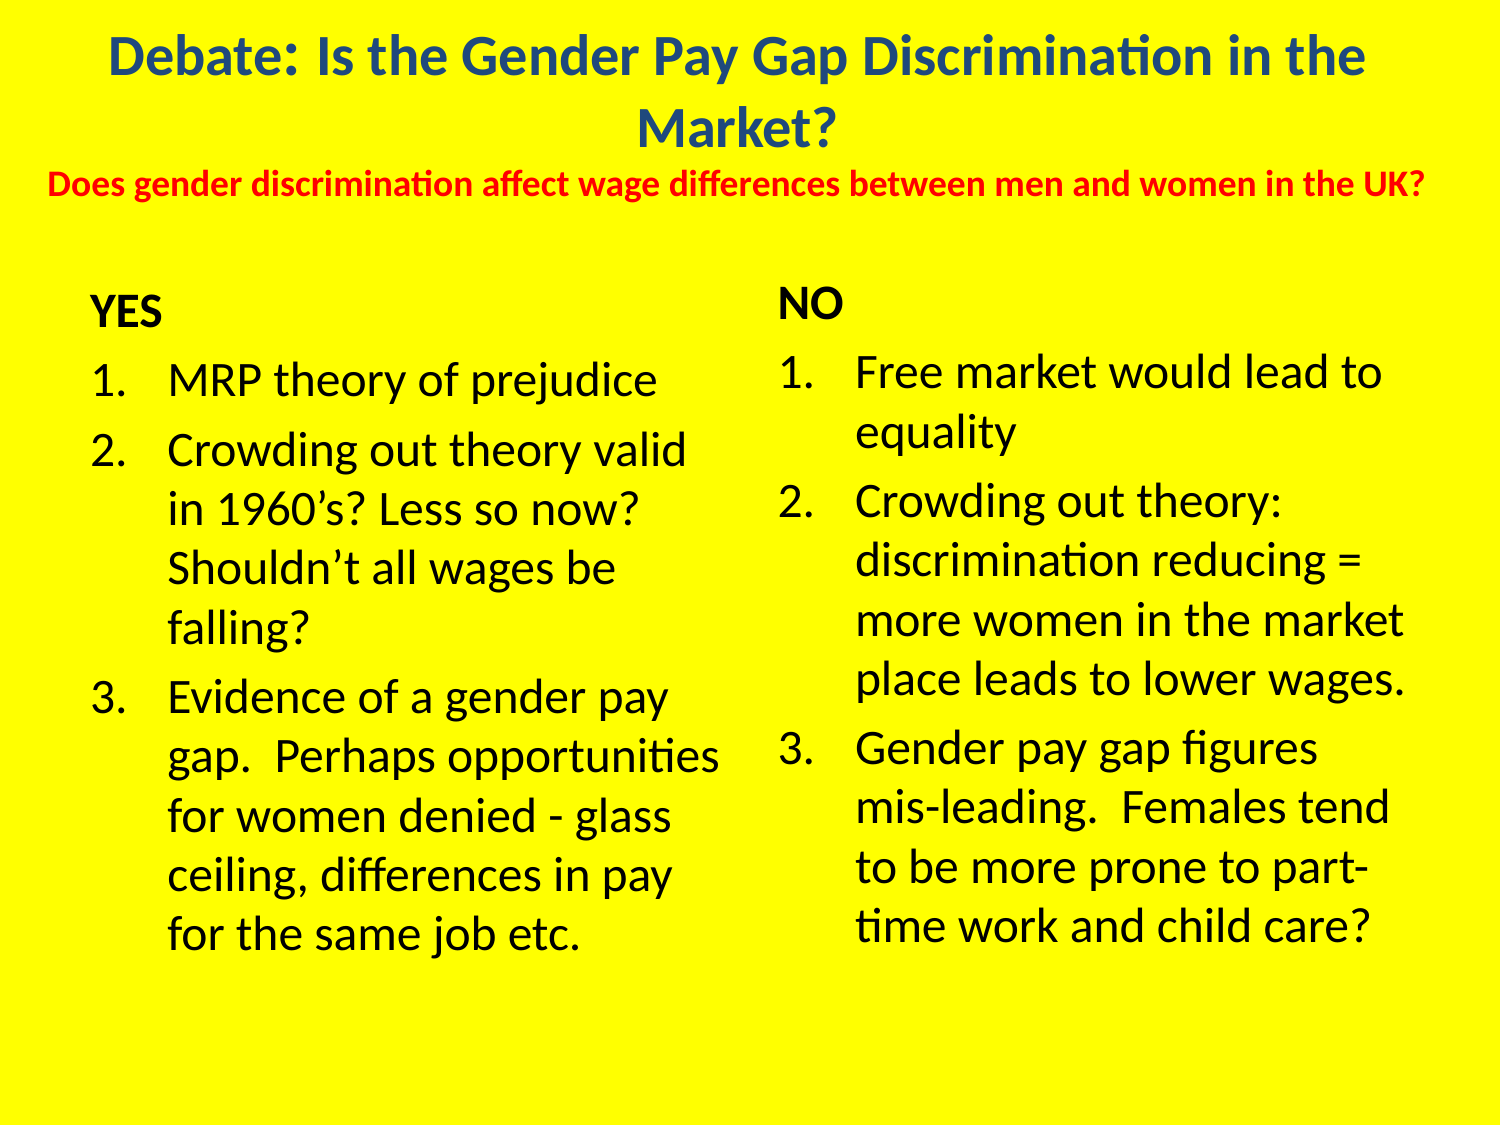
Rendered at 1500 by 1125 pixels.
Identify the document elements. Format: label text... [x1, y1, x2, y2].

title Debate: Is the Gender Pay Gap Discrimination in the Market? Does gender discrimination affect wage differences between men and women in the UK? [12, 12, 1463, 200]
list NO Free market would lead to equality Crowding out theory: discrimination reducing = more women in the market place leads to lower wages. Gender pay gap figures mis-leading. Females tend to be more prone to part-time work and child care? [762, 262, 1425, 1005]
list YES MRP theory of prejudice Crowding out theory valid in 1960’s? Less so now? Shouldn’t all wages be falling? Evidence of a gender pay gap. Perhaps opportunities for women denied - glass ceiling, differences in pay for the same job etc. [75, 270, 738, 1014]
